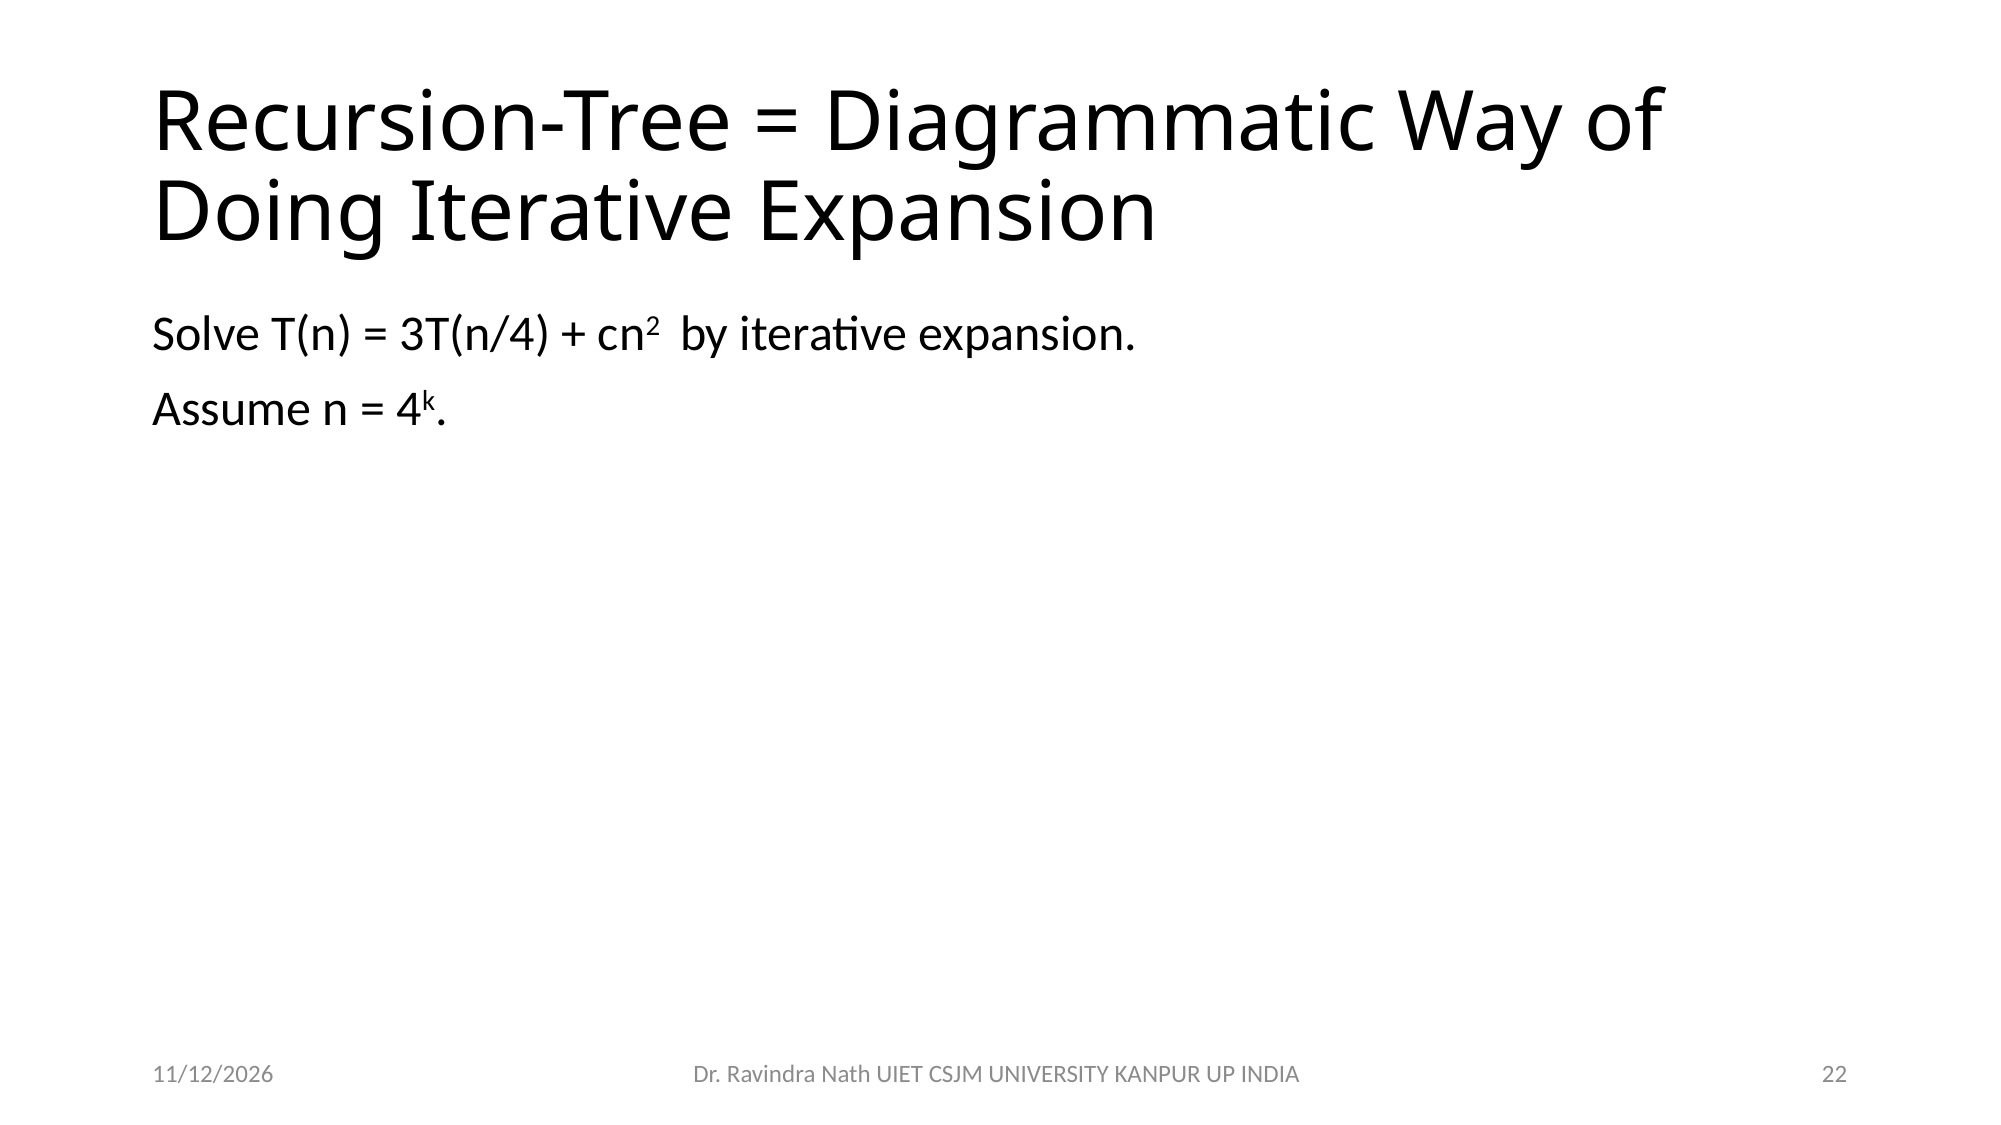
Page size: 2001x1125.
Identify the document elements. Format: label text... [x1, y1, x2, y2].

footer Dr. Ravindra Nath UIET CSJM UNIVERSITY KANPUR UP INDIA [662, 1042, 1338, 1103]
list Solve T(n) = 3T(n/4) + cn2 by iterative expansion. Assume n = 4k. [137, 299, 1863, 1014]
title Recursion-Tree = Diagrammatic Way of Doing Iterative Expansion [137, 59, 1863, 278]
slide_number 22 [1412, 1042, 1863, 1103]
slide_number 13-Nov-21 [137, 1042, 588, 1103]
